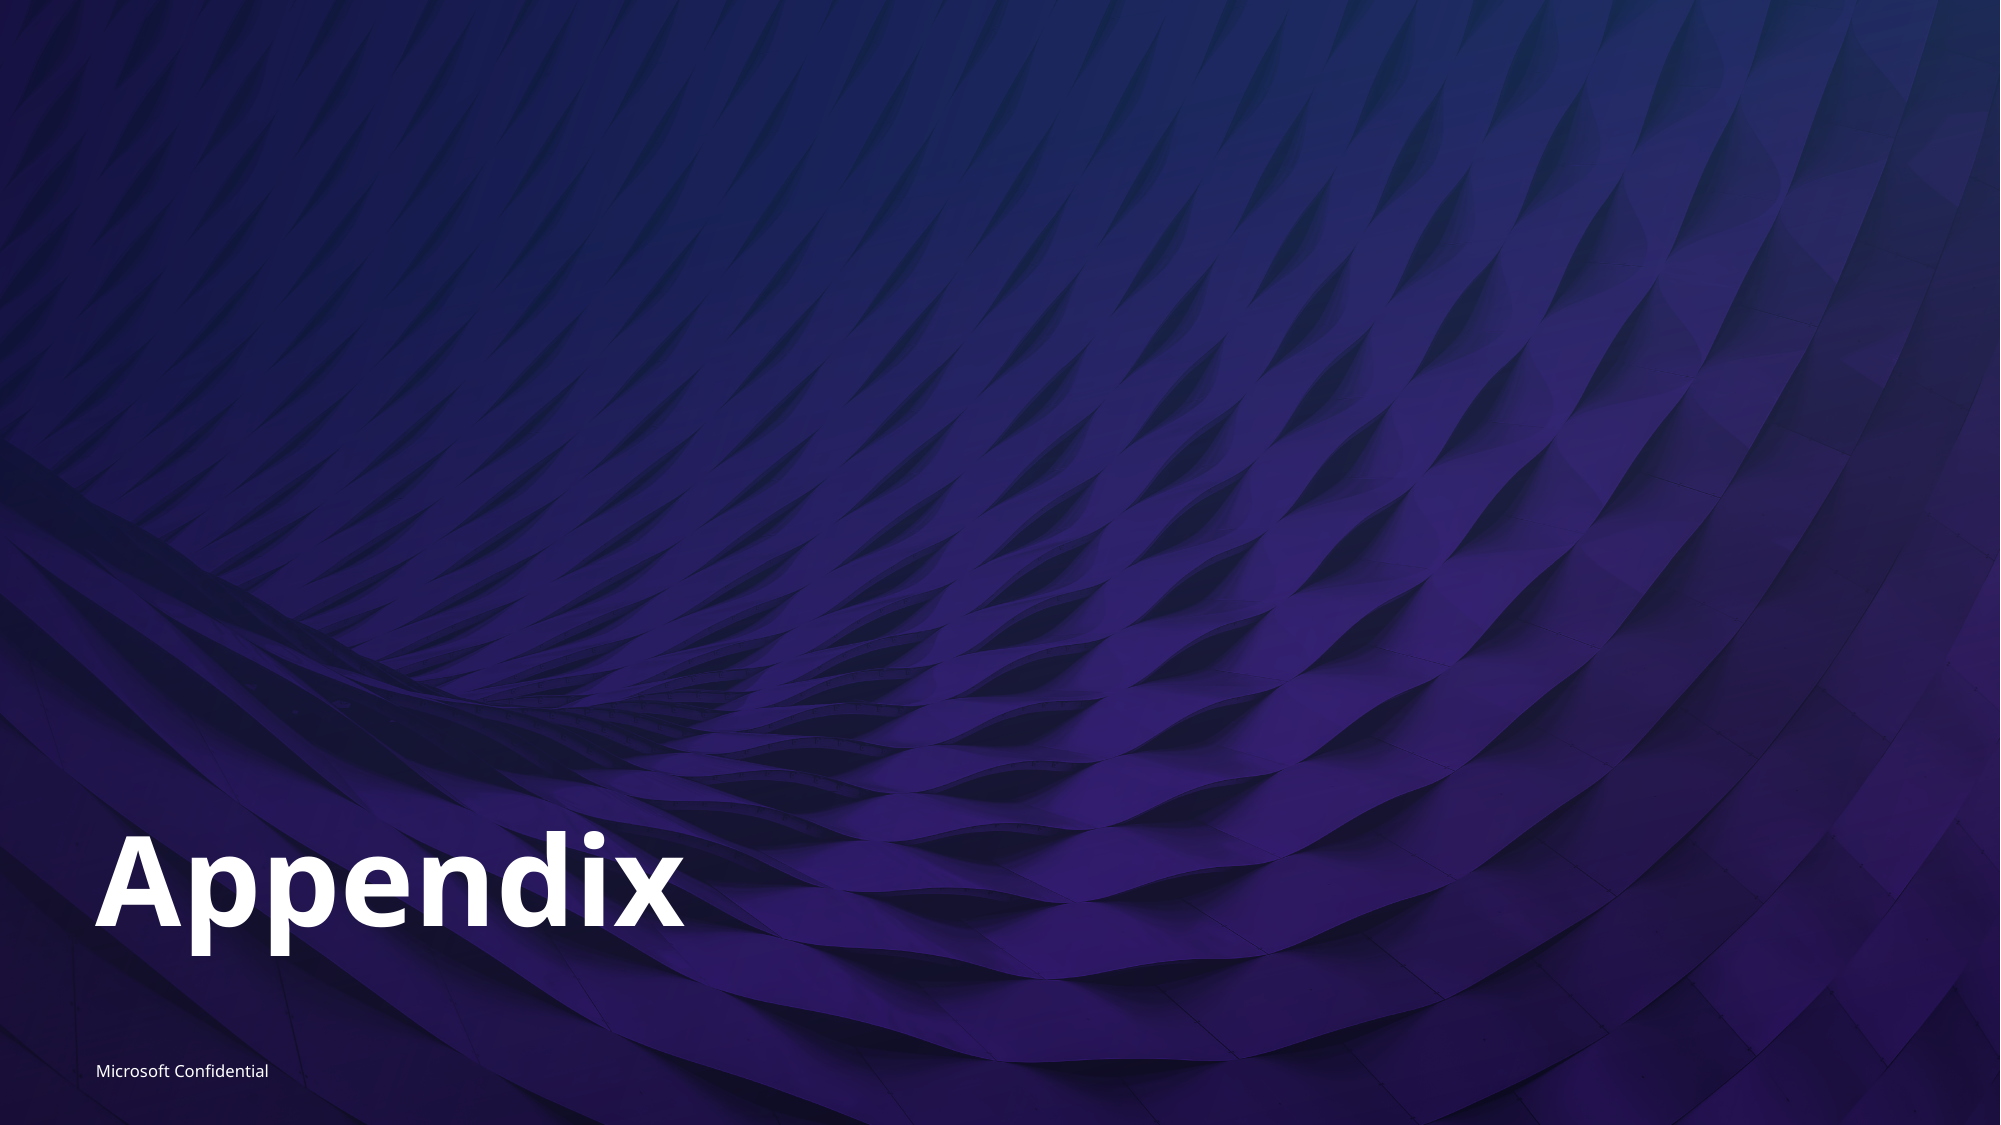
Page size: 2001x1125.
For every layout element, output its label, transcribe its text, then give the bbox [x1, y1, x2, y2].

list Appendix [95, 801, 1816, 953]
picture [0, 0, 2000, 1125]
footer Microsoft Confidential [95, 1062, 771, 1083]
